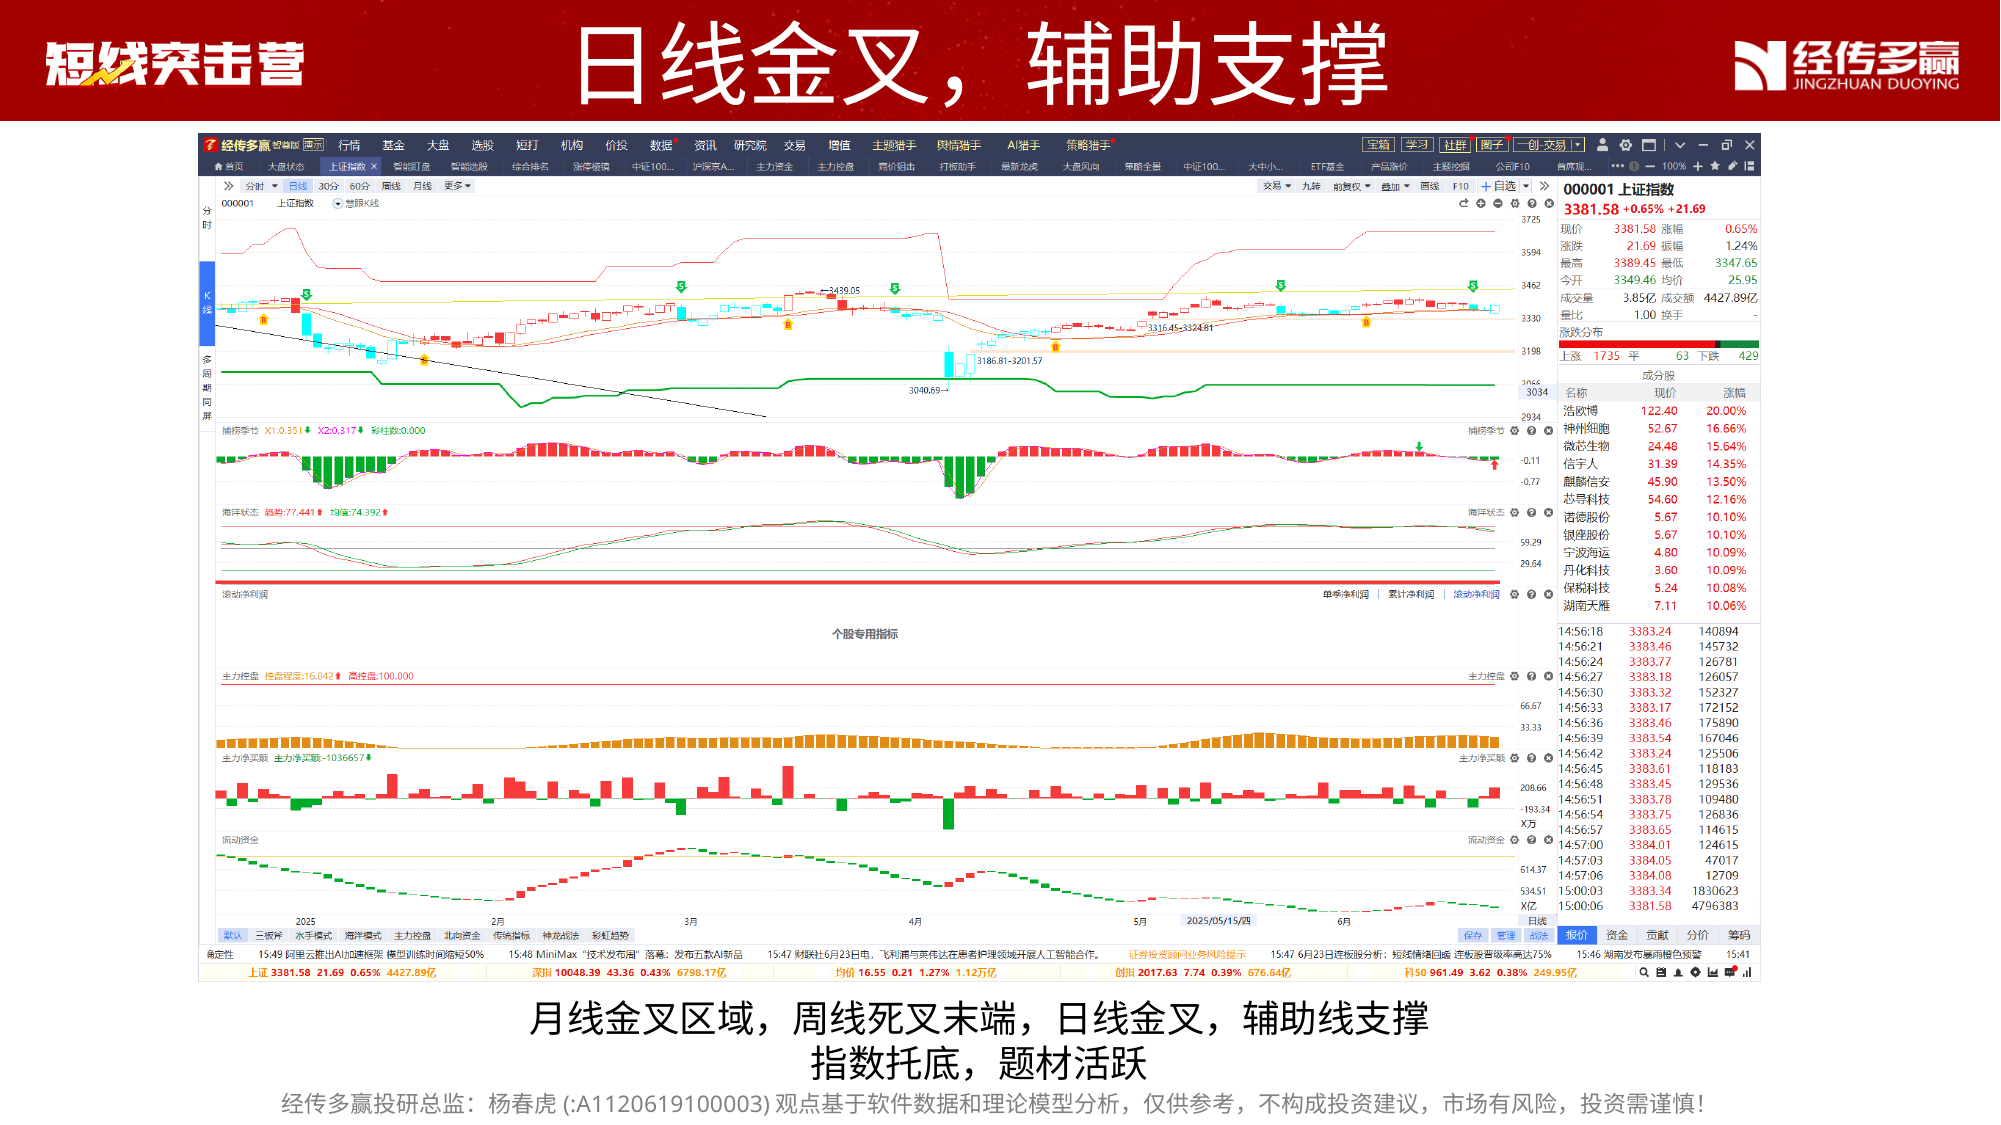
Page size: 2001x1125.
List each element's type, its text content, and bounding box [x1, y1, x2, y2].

picture [1523, 0, 2000, 121]
picture [0, 0, 434, 121]
text_box 日线金叉，辅助支撑 [434, 0, 1523, 125]
text_box 月线金叉区域，周线死叉末端，日线金叉，辅助线支撑 指数托底，题材活跃 [158, 988, 1801, 1093]
picture [198, 133, 1761, 982]
